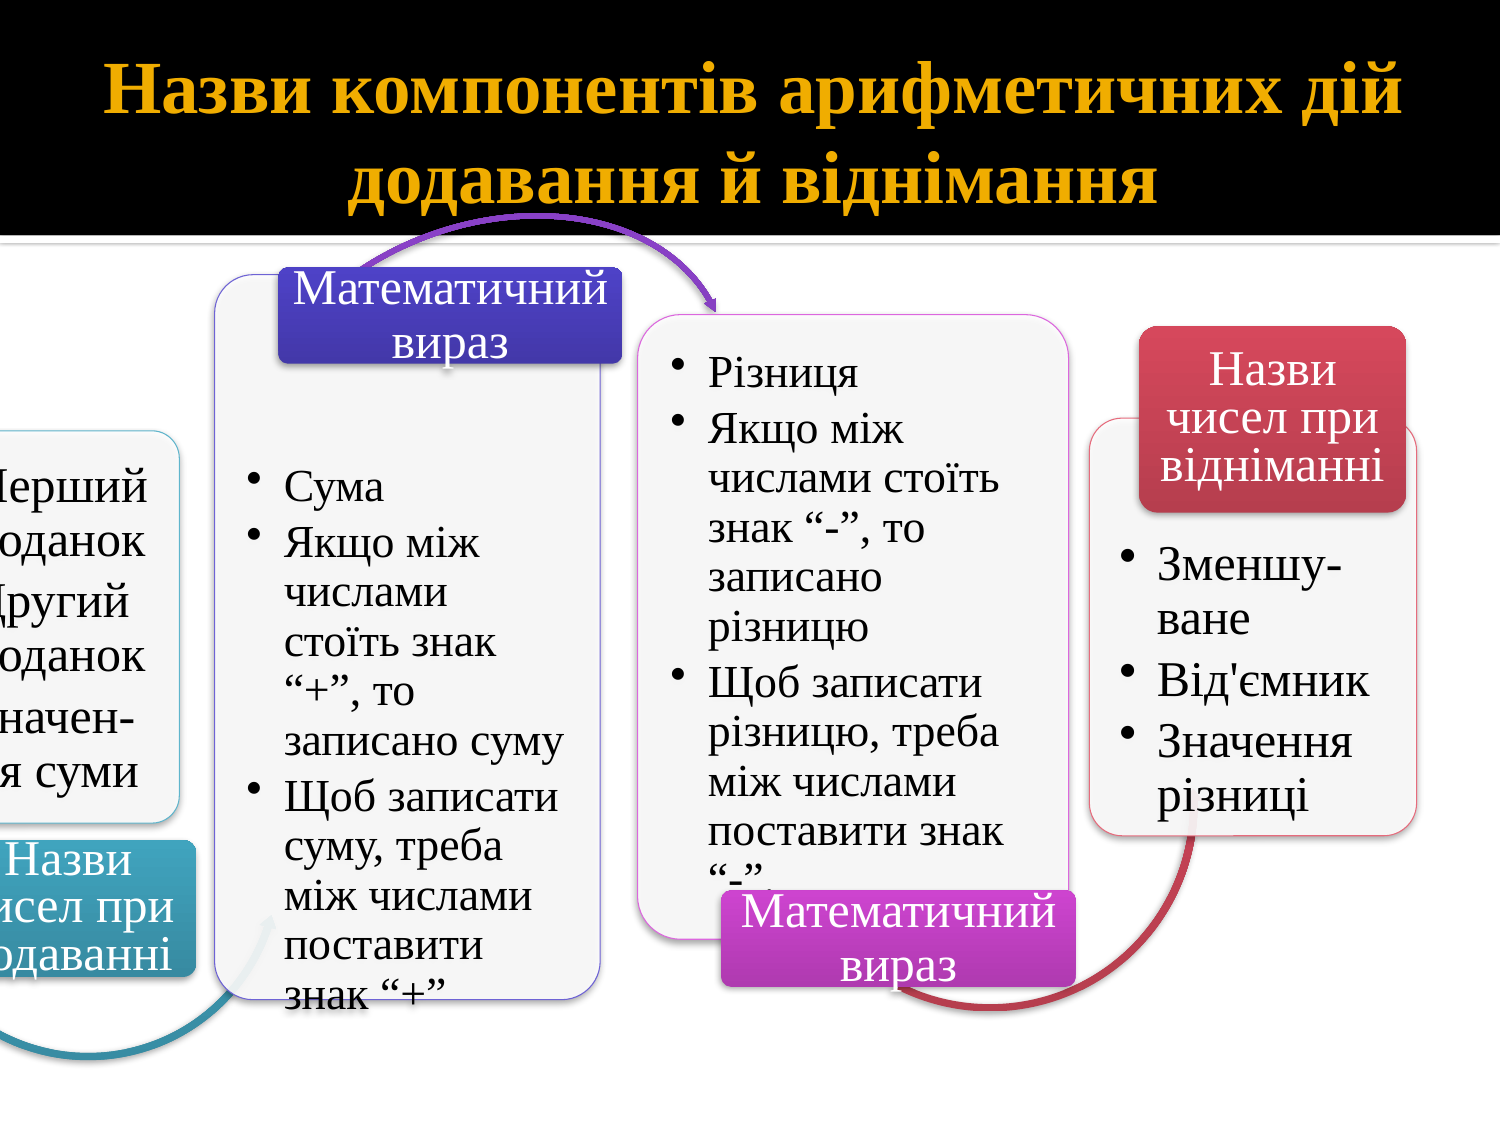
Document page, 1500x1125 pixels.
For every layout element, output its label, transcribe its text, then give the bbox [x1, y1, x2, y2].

title Назви компонентів арифметичних дій додавання й віднімання [75, 25, 1425, 91]
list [0, 93, 1500, 1125]
